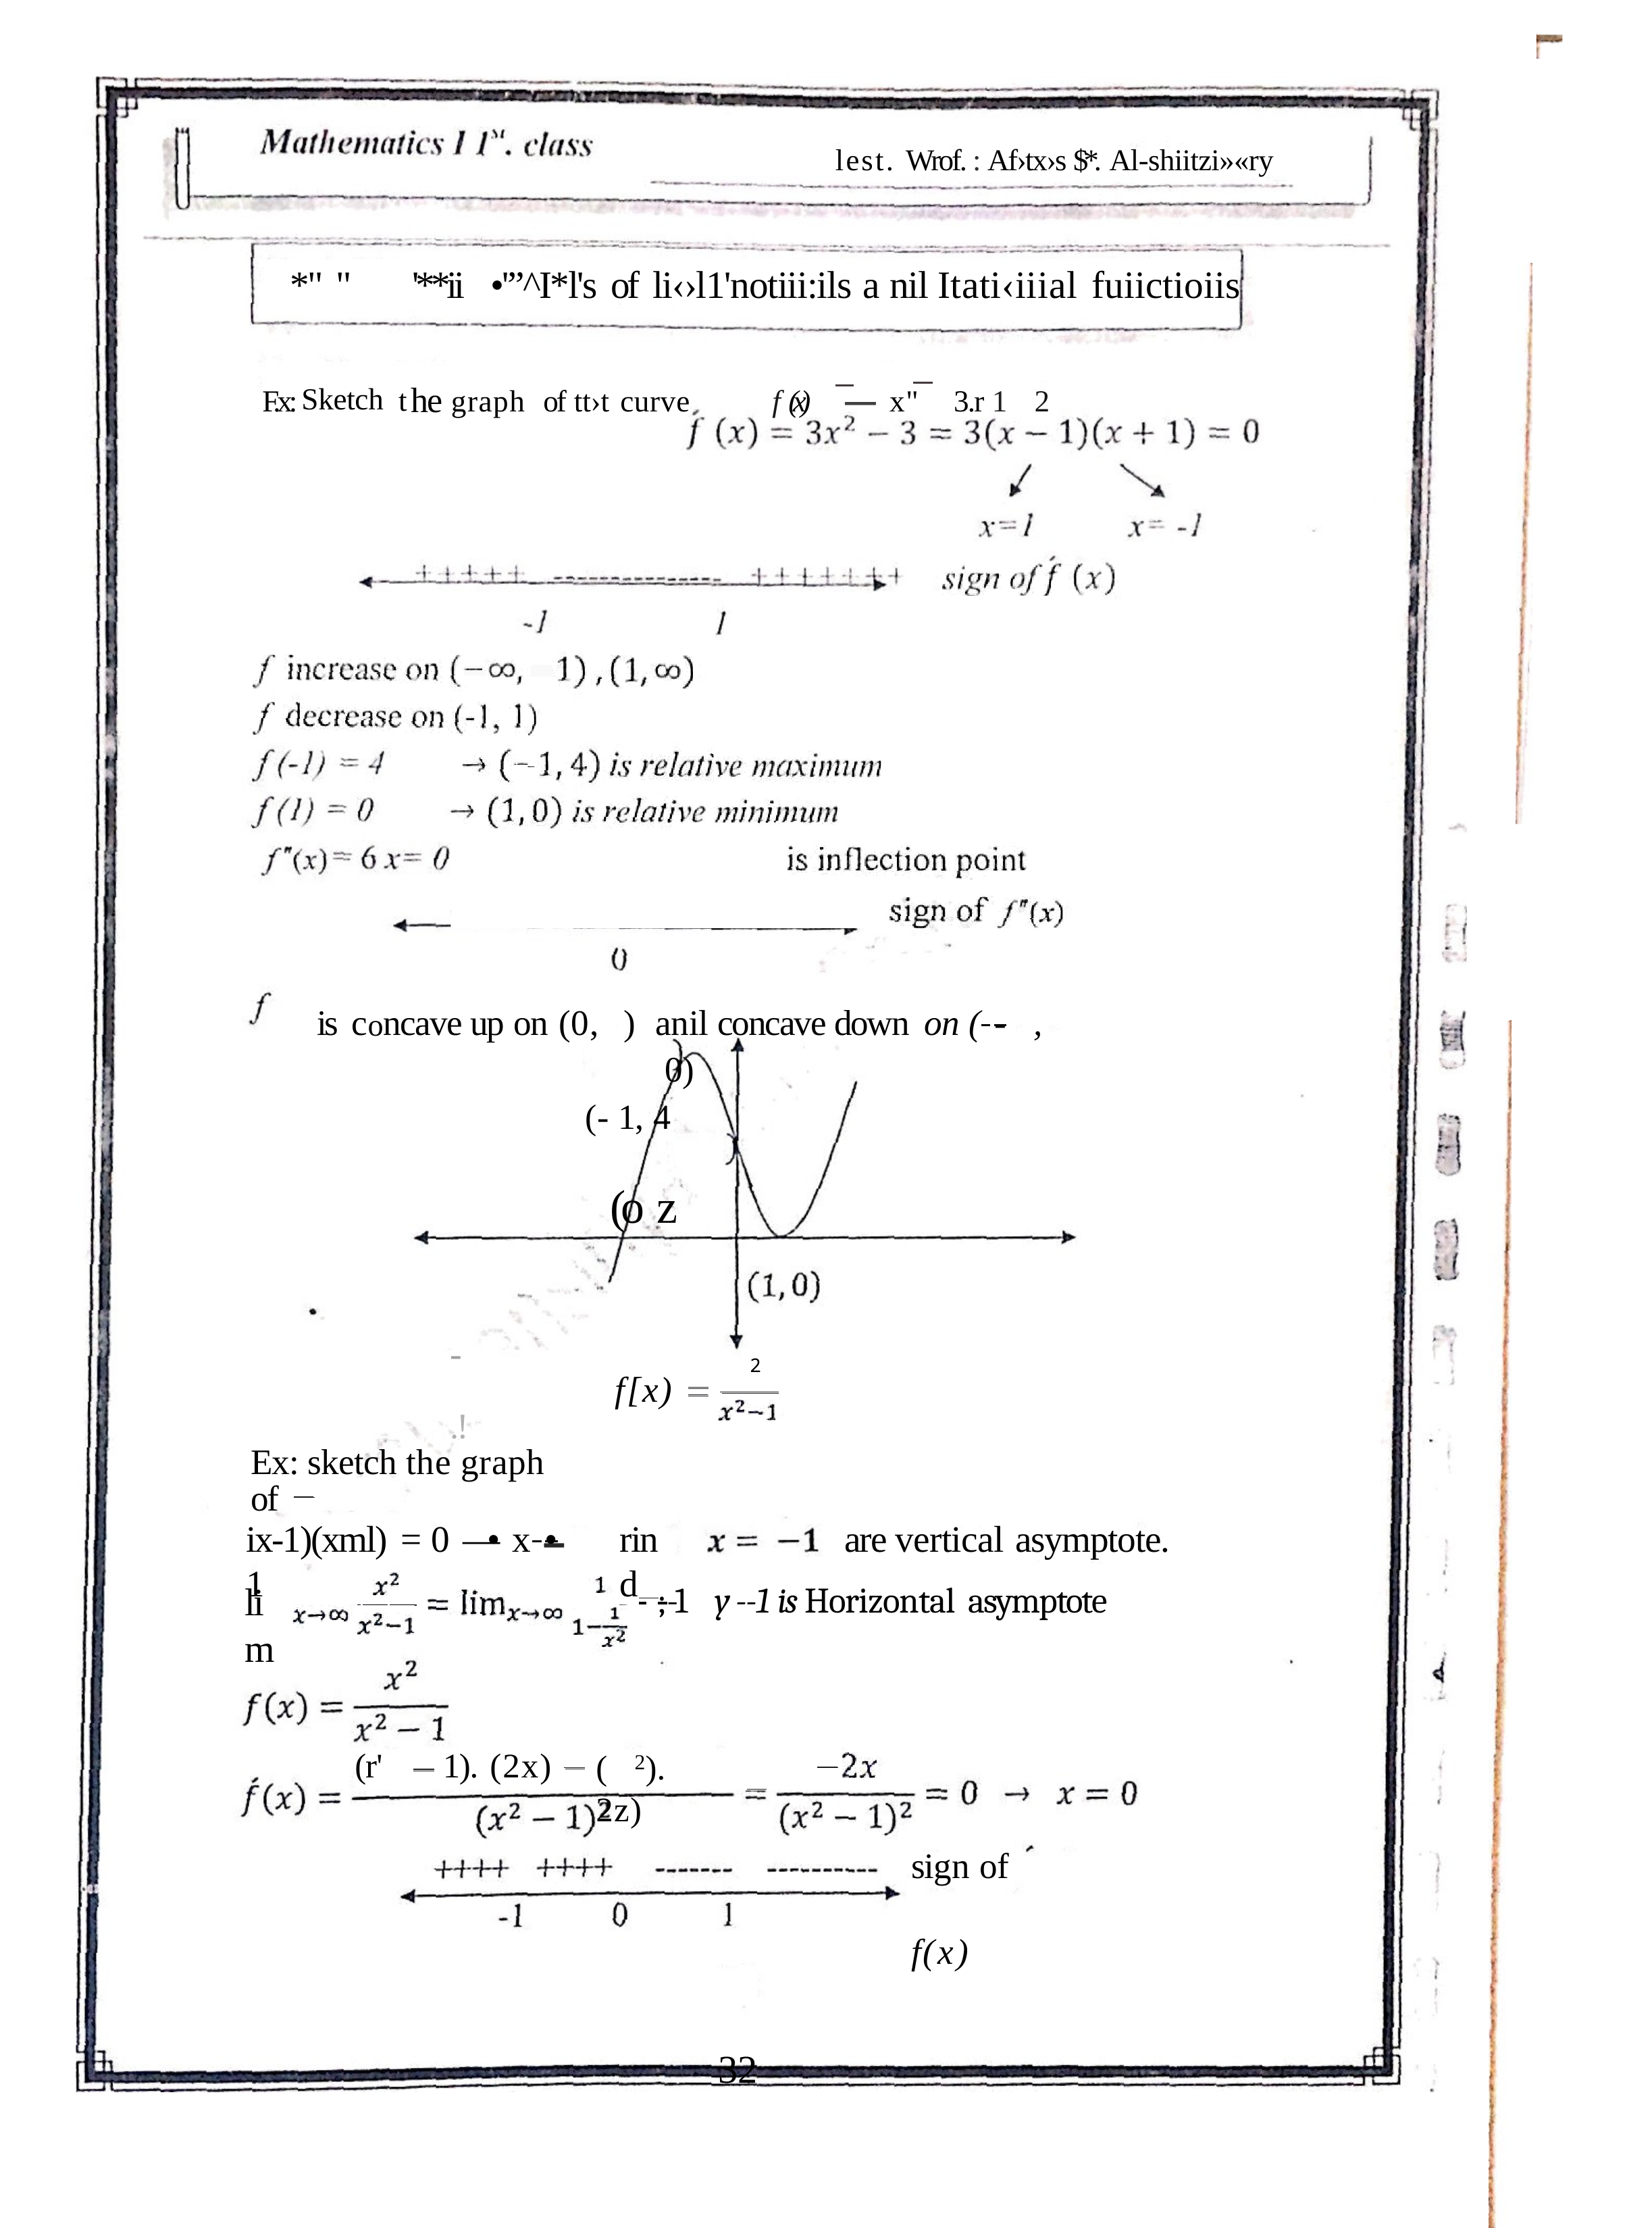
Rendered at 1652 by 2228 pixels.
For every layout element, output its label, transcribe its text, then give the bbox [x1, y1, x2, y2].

text_box [1516, 263, 1532, 824]
text_box [1536, 34, 1563, 59]
text_box [292, 1604, 415, 1635]
text_box [450, 796, 1063, 928]
text_box [842, 1752, 877, 1778]
text_box ;-1 [637, 1575, 690, 1621]
text_box [252, 702, 536, 736]
text_box ix-1)(xml) = 0 —• x • 1 [244, 1513, 582, 1604]
text_box [507, 1577, 627, 1647]
text_box [1489, 1020, 1512, 2228]
text_box ( 2). 2z) [590, 1741, 738, 1829]
text_box lim [243, 1575, 292, 1670]
text_box [427, 1604, 505, 1616]
text_box lest. Wrof. : Af›tx›s $*. Al-shiitzi»«ry *" " '**ii •'”^I*l's of li‹›l1'notiii:ils a nil Itati‹iiial fuiictioiis F.x: Sketch t he graph of tt›t curve f (x) — x" 3.r 1 2 [252, 138, 1281, 423]
text_box is concave up on (0, ) anil concave down on ( - , 0) (- 1, 4 (o z [299, 975, 1061, 1233]
text_box f[x) [613, 1364, 676, 1410]
text_box [252, 655, 693, 689]
text_box 2 [748, 1351, 763, 1376]
text_box [717, 1393, 779, 1421]
text_box [462, 749, 881, 783]
text_box sign of f(x) 32 [717, 1841, 1083, 2091]
text_box [76, 76, 1467, 2092]
text_box rind [618, 1513, 676, 1604]
text_box [942, 562, 1115, 596]
text_box (r' 1). (2x) [353, 1741, 554, 1785]
text_box - .! Ex: sketch the graph of [249, 1335, 585, 1518]
text_box are vertical asymptote. y --1 is Horizontal asymptote [713, 1494, 1171, 1621]
